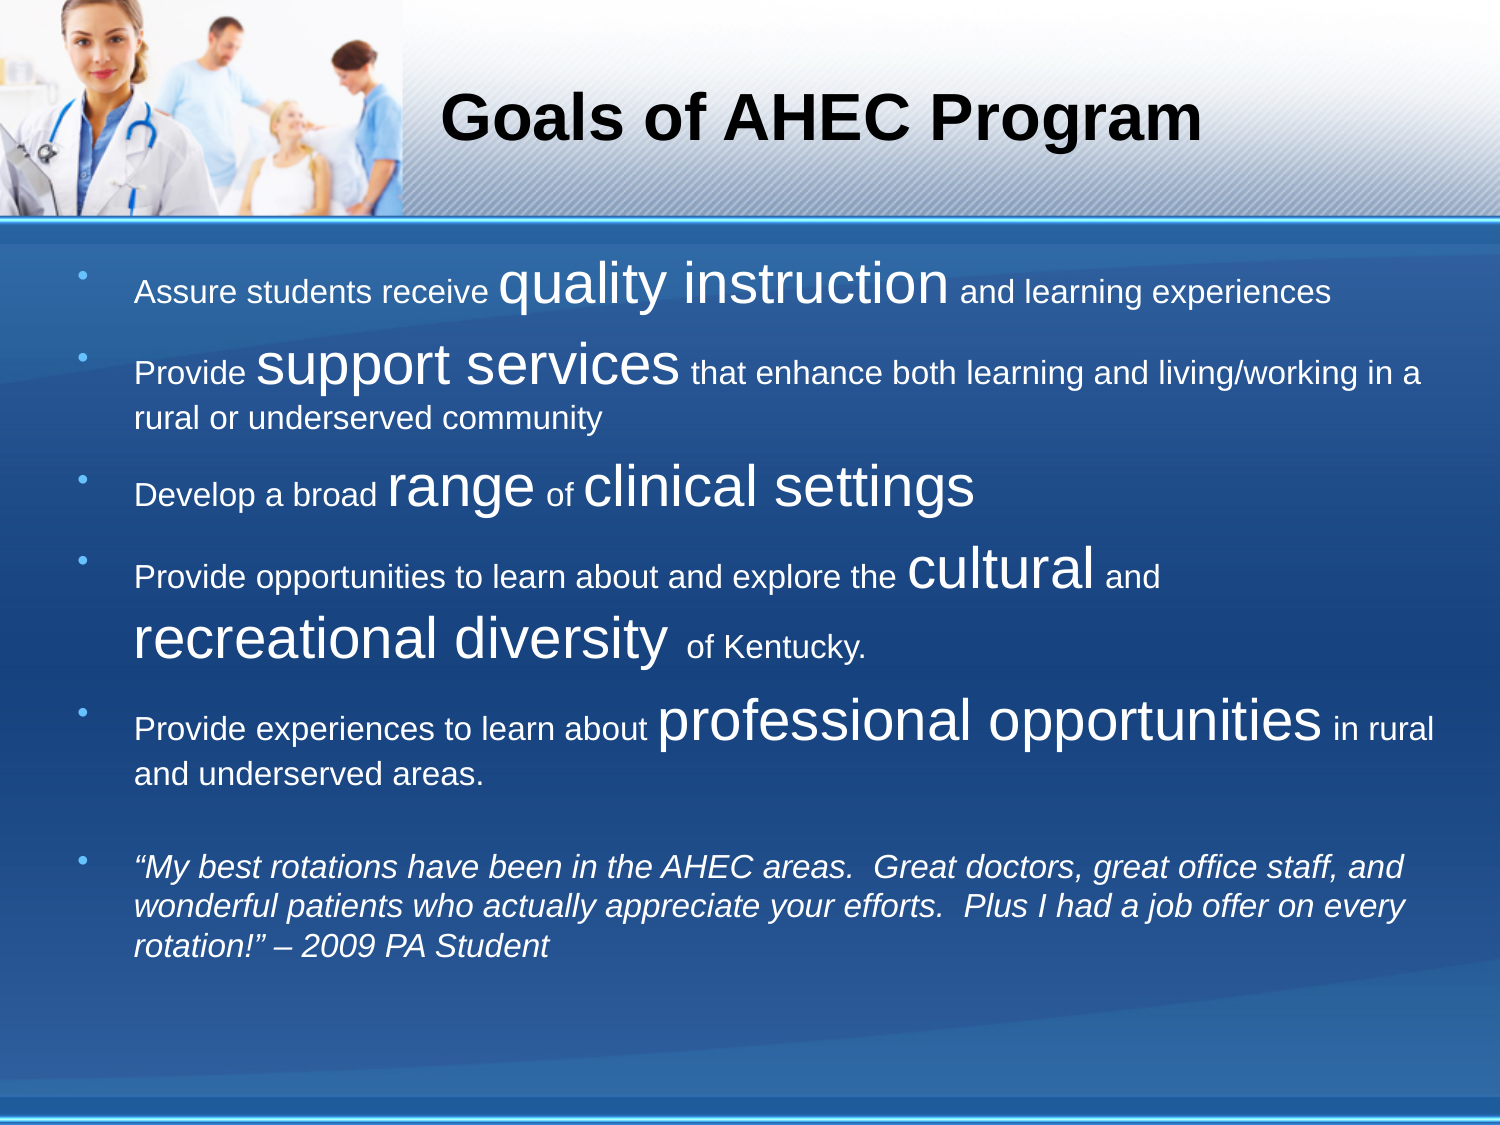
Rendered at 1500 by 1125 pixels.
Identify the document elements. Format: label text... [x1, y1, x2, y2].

picture [0, 0, 1500, 1125]
title Goals of AHEC Program [425, 15, 1485, 213]
list Assure students receive quality instruction and learning experiences Provide support services that enhance both learning and living/working in a rural or underserved community Develop a broad range of clinical settings Provide opportunities to learn about and explore the cultural and recreational diversity of Kentucky. Provide experiences to learn about professional opportunities in rural and underserved areas. “My best rotations have been in the AHEC areas. Great doctors, great office staff, and wonderful patients who actually appreciate your efforts. Plus I had a job offer on every rotation!” – 2009 PA Student [62, 237, 1454, 1075]
